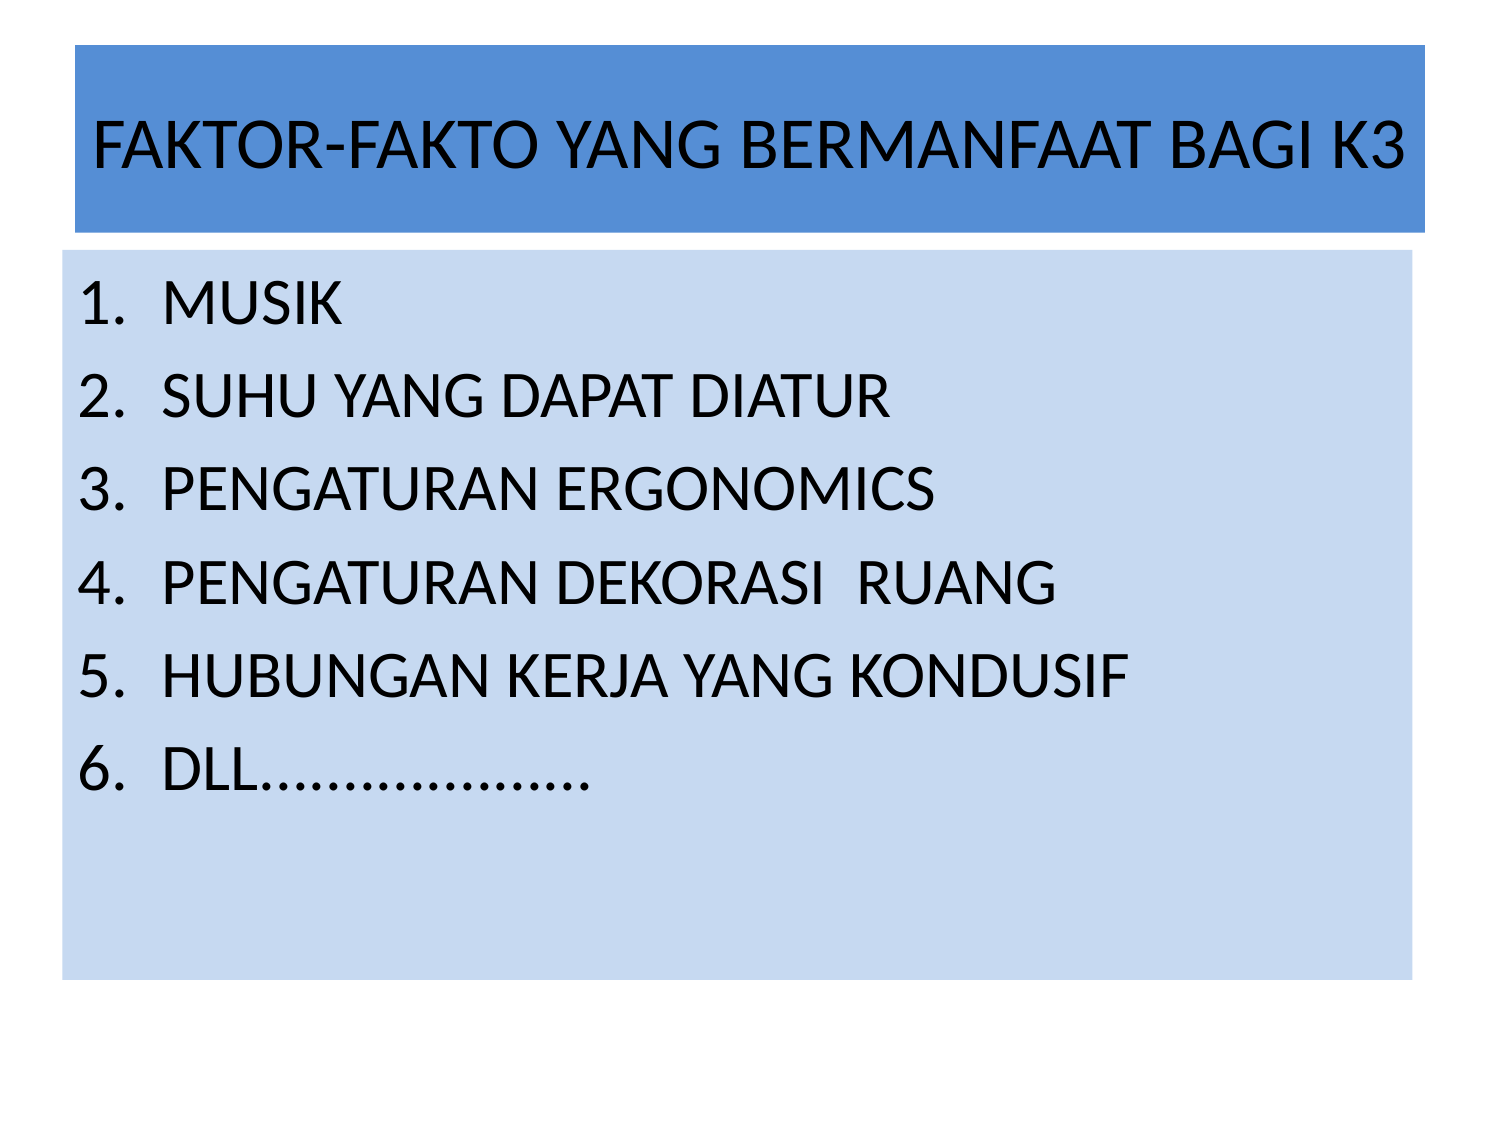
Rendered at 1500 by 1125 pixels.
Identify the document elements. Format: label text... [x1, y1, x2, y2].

list MUSIK SUHU YANG DAPAT DIATUR PENGATURAN ERGONOMICS PENGATURAN DEKORASI RUANG HUBUNGAN KERJA YANG KONDUSIF DLL.................... [62, 249, 1413, 980]
title FAKTOR-FAKTO YANG BERMANFAAT BAGI K3 [75, 45, 1425, 233]
